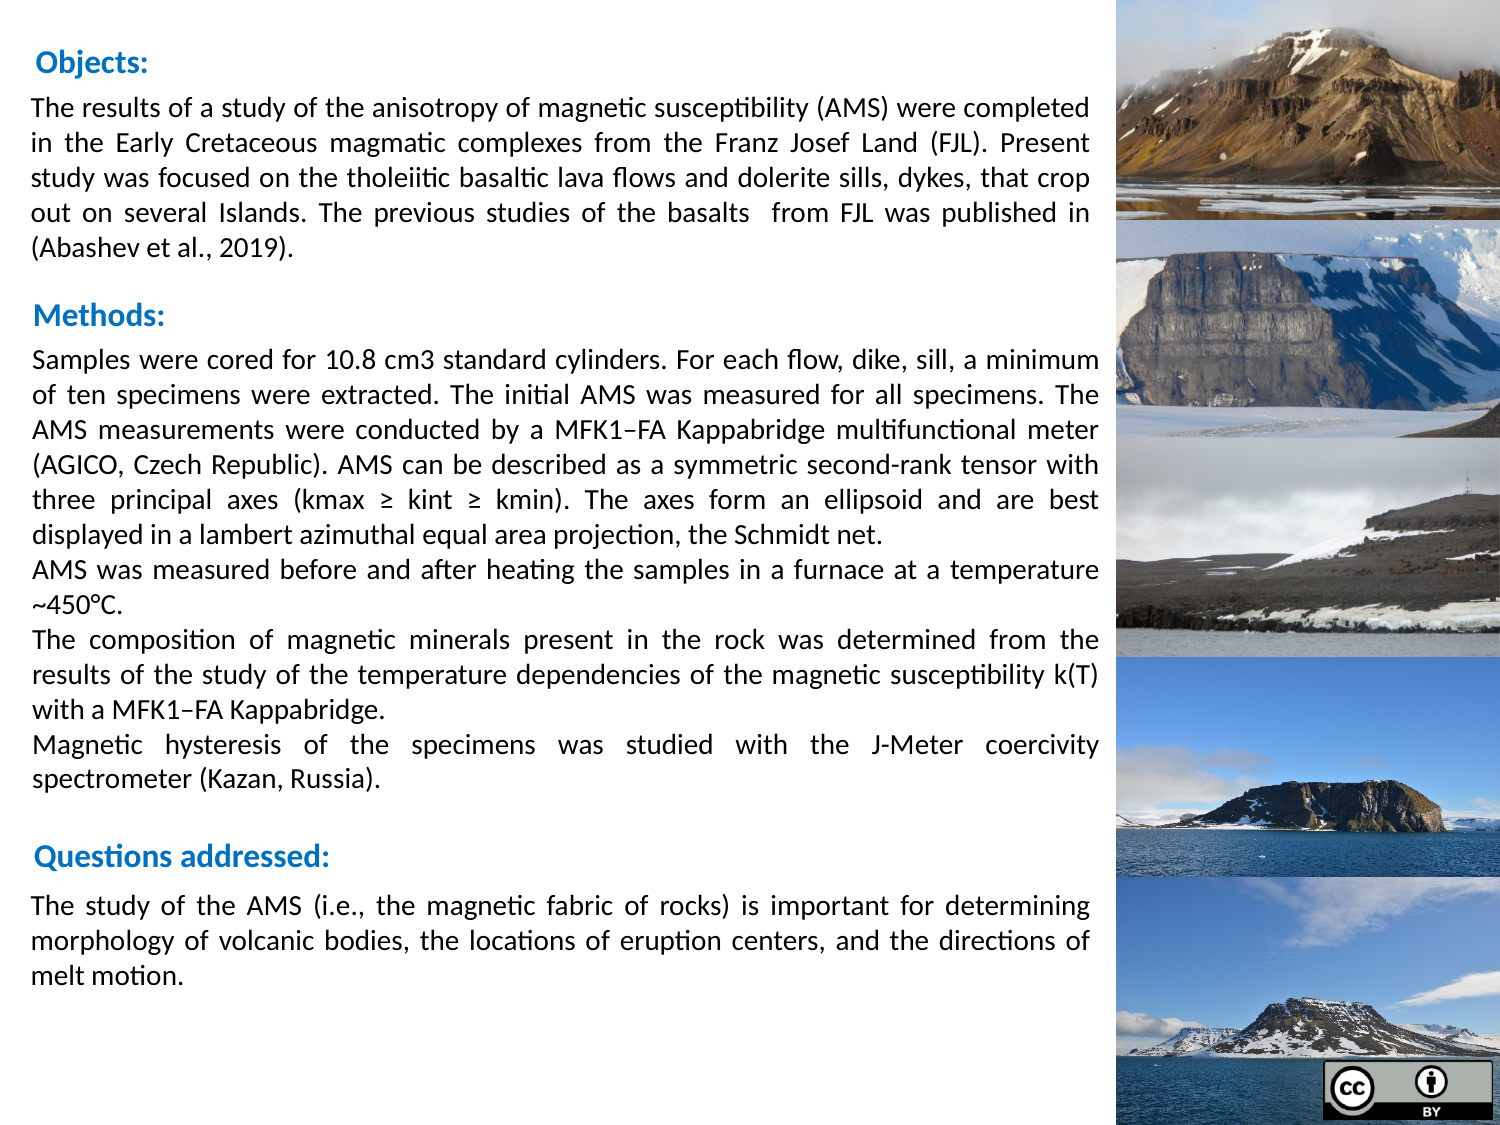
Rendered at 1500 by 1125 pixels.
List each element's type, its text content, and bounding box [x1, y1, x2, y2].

text_box The results of a study of the anisotropy of magnetic susceptibility (AMS) were completed in the Early Cretaceous magmatic complexes from the Franz Josef Land (FJL). Present study was focused on the tholeiitic basaltic lava flows and dolerite sills, dykes, that crop out on several Islands. The previous studies of the basalts from FJL was published in (Abashev et al., 2019). [15, 80, 1106, 271]
text_box Methods: [27, 285, 172, 332]
text_box Samples were cored for 10.8 cm3 standard cylinders. For each flow, dike, sill, a minimum of ten specimens were extracted. The initial AMS was measured for all specimens. The AMS measurements were conducted by a MFK1–FA Kappabridge multifunctional meter (AGICO, Czech Republic). AMS can be described as a symmetric second-rank tensor with three principal axes (kmax ≥ kint ≥ kmin). The axes form an ellipsoid and are best displayed in a lambert azimuthal equal area projection, the Schmidt net. AMS was measured before and after heating the samples in a furnace at a temperature ~450°C. The composition of magnetic minerals present in the rock was determined from the results of the study of the temperature dependencies of the magnetic susceptibility k(T) with a MFK1–FA Kappabridge. Magnetic hysteresis of the specimens was studied with the J-Meter coercivity spectrometer (Kazan, Russia). [26, 332, 1106, 803]
text_box The study of the AMS (i.e., the magnetic fabric of rocks) is important for determining morphology of volcanic bodies, the locations of eruption centers, and the directions of melt motion. [15, 878, 1106, 999]
text_box Objects: [30, 32, 155, 80]
text_box Questions addressed: [28, 826, 337, 878]
picture [1116, 0, 1500, 1125]
